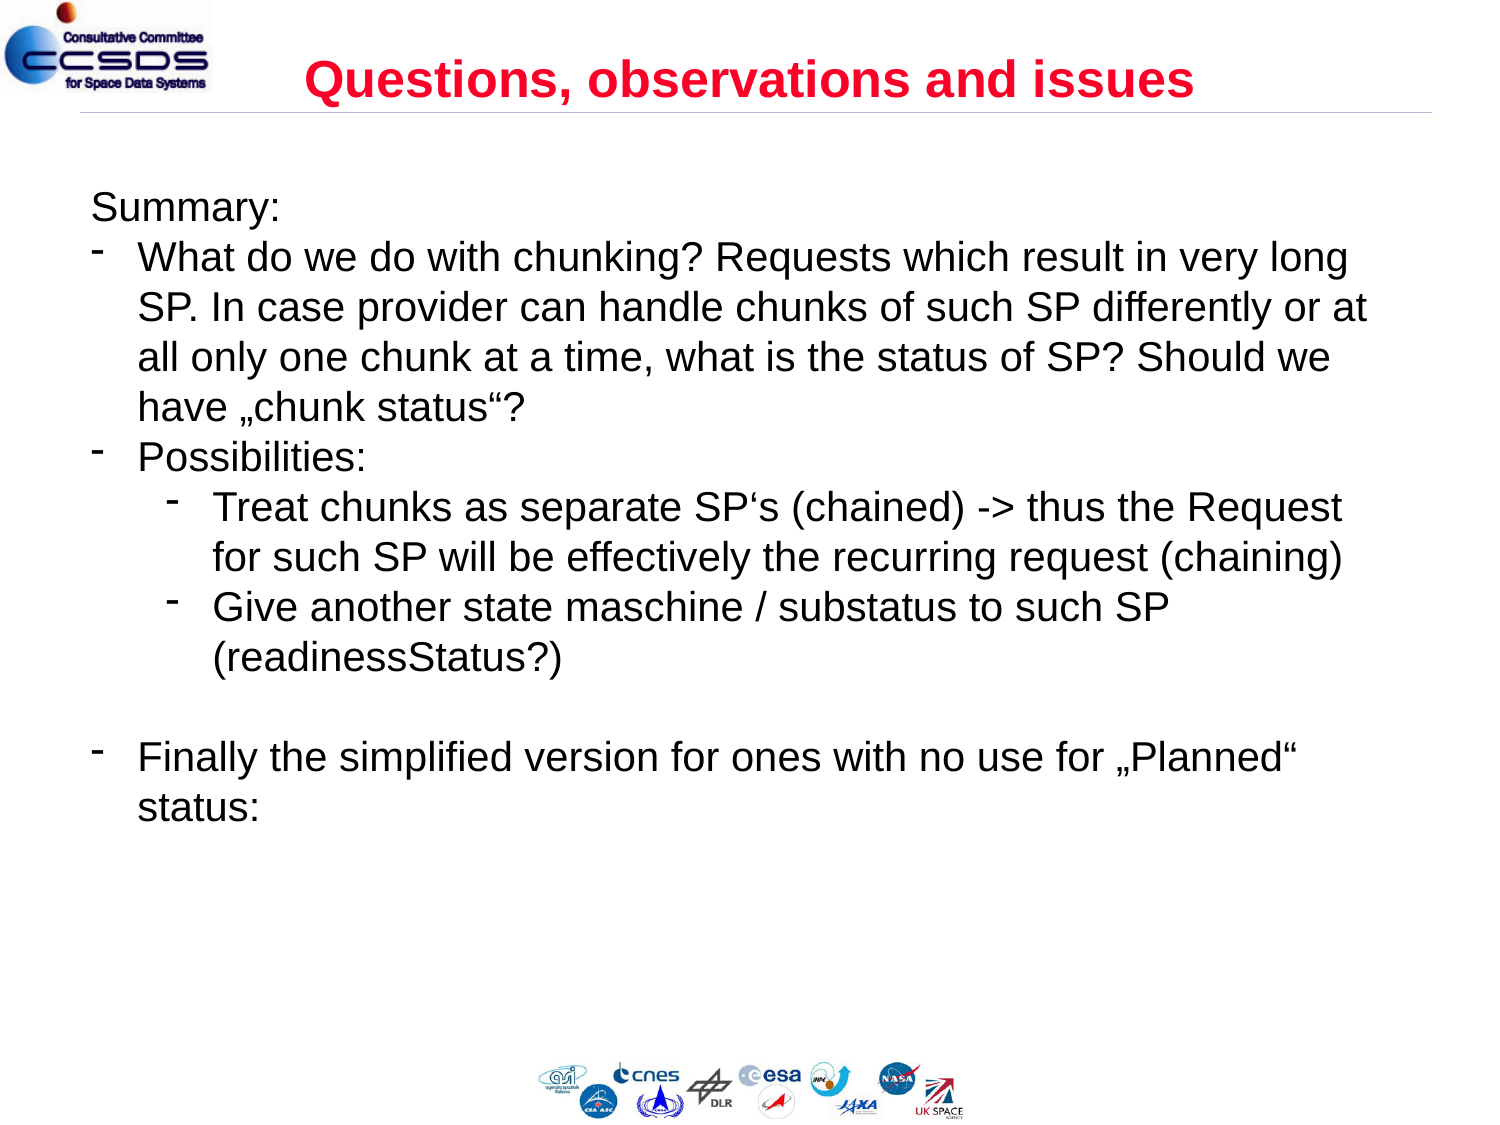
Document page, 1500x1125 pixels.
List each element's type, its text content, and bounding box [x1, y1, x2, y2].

text_box Summary: What do we do with chunking? Requests which result in very long SP. In case provider can handle chunks of such SP differently or at all only one chunk at a time, what is the status of SP? Should we have „chunk status“? Possibilities: Treat chunks as separate SP‘s (chained) -> thus the Request for such SP will be effectively the recurring request (chaining) Give another state maschine / substatus to such SP (readinessStatus?) Finally the simplified version for ones with no use for „Planned“ status: [75, 171, 1412, 937]
title Questions, observations and issues [75, 45, 1425, 166]
picture [0, 0, 213, 94]
picture [537, 1062, 963, 1119]
